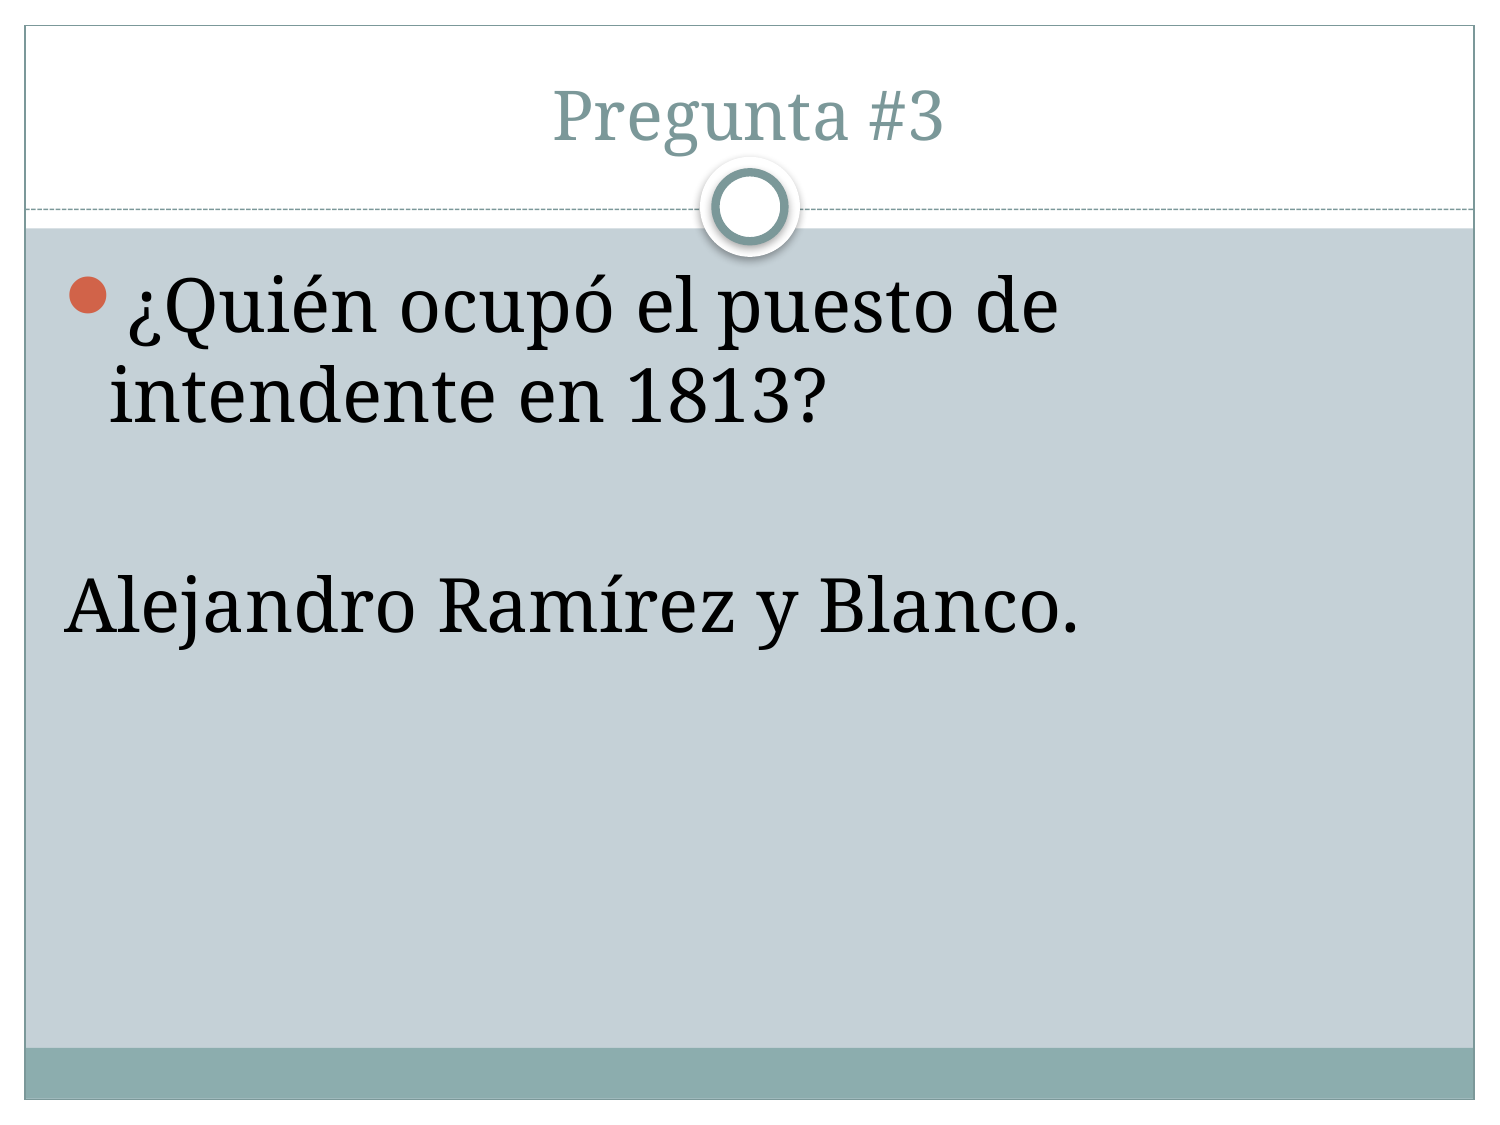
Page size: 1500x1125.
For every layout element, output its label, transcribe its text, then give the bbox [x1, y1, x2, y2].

title Pregunta #3 [49, 37, 1450, 162]
list ¿Quién ocupó el puesto de intendente en 1813? Alejandro Ramírez y Blanco. [49, 250, 1445, 1001]
